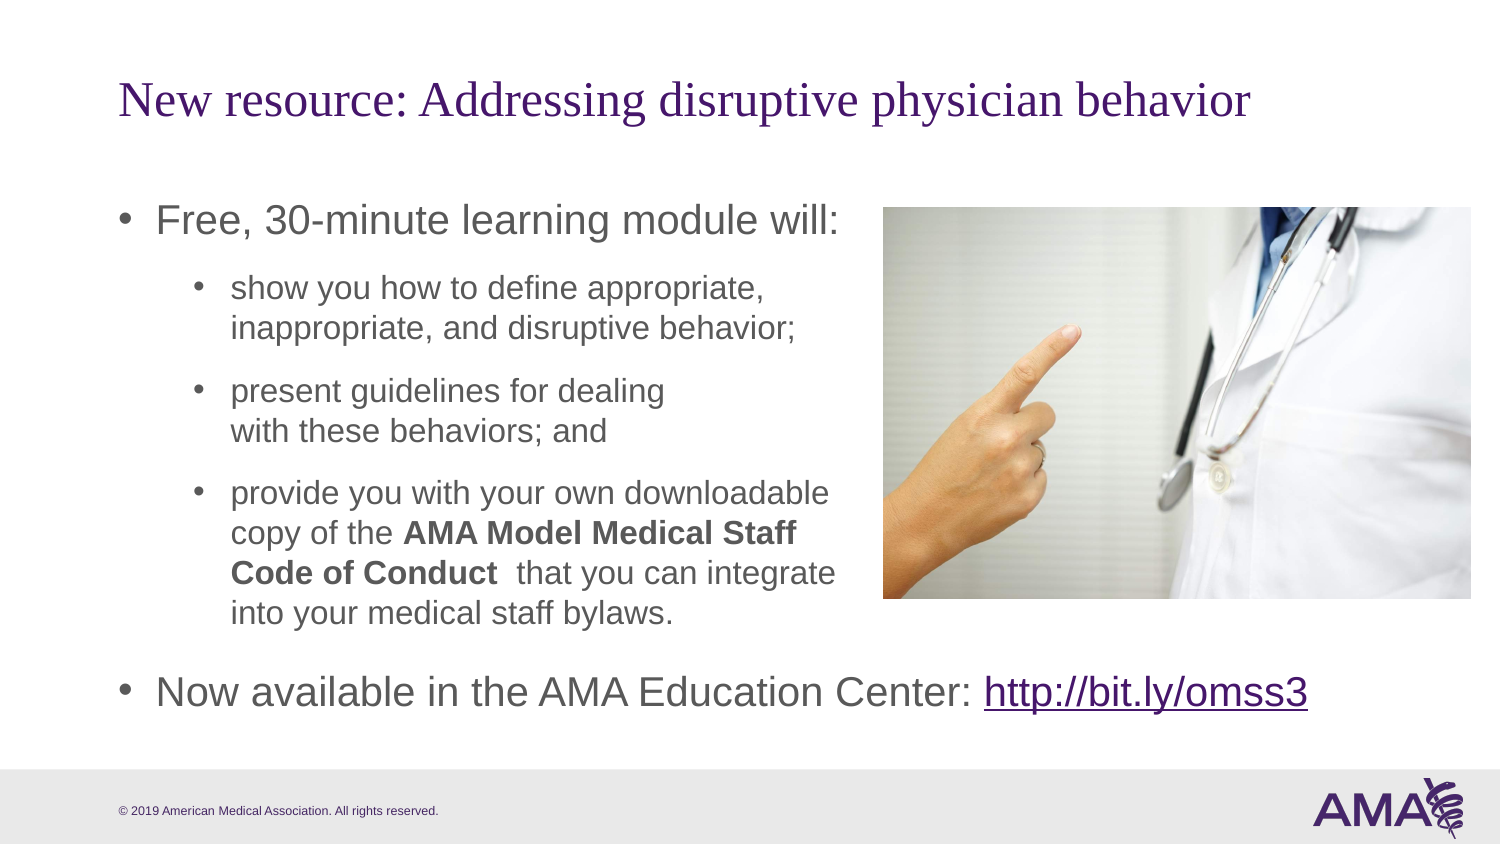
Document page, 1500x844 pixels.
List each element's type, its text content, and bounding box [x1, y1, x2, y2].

list Free, 30-minute learning module will: show you how to define appropriate, inappropriate, and disruptive behavior; present guidelines for dealing with these behaviors; and provide you with your own downloadable copy of the AMA Model Medical Staff Code of Conduct that you can integrate into your medical staff bylaws. Now available in the AMA Education Center: http://bit.ly/omss3 [103, 185, 1397, 754]
picture [1313, 778, 1463, 839]
picture [883, 207, 1471, 599]
title New resource: Addressing disruptive physician behavior [103, 22, 1397, 170]
